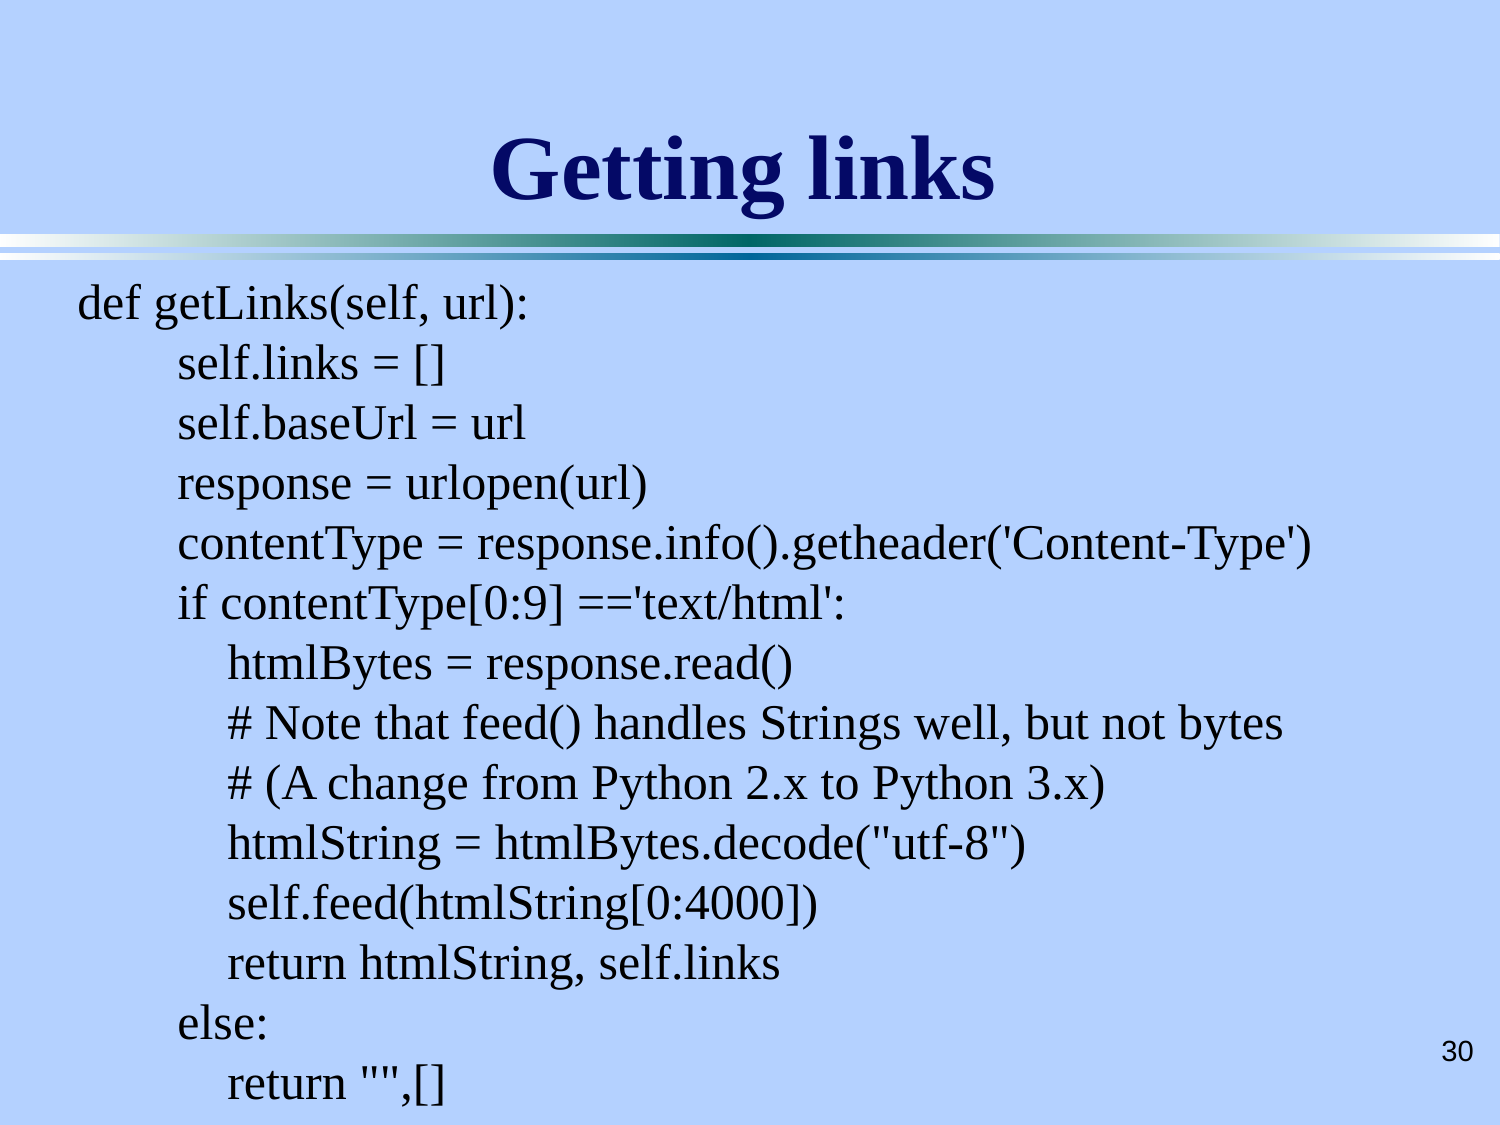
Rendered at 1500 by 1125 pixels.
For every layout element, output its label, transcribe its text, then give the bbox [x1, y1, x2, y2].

title Getting links [99, 36, 1388, 226]
text_box def getLinks(self, url): self.links = [] self.baseUrl = url response = urlopen(url) contentType = response.info().getheader('Content-Type') if contentType[0:9] =='text/html': htmlBytes = response.read() # Note that feed() handles Strings well, but not bytes # (A change from Python 2.x to Python 3.x) htmlString = htmlBytes.decode("utf-8") self.feed(htmlString[0:4000]) return htmlString, self.links else: return "",[] [62, 262, 1463, 1118]
